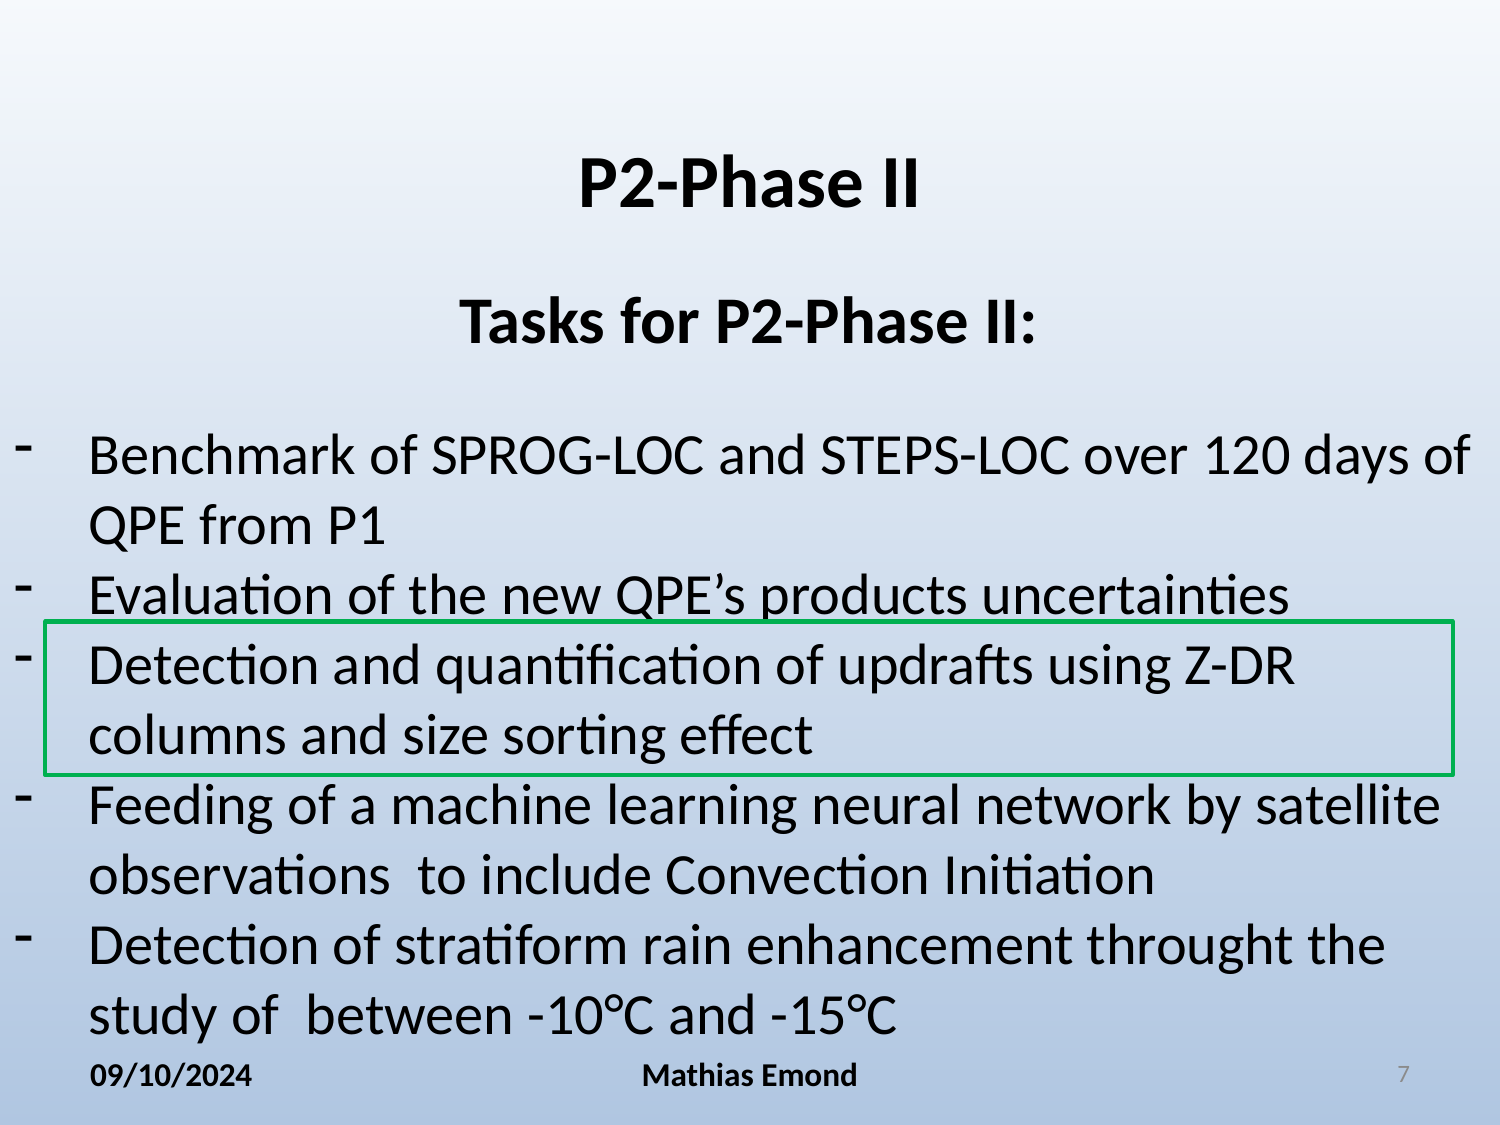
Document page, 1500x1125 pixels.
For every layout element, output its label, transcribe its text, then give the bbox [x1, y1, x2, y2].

slide_number 7 [1074, 1042, 1425, 1103]
text_box P2-Phase II [0, 125, 1500, 231]
footer Mathias Emond [512, 1042, 988, 1103]
text_box [43, 619, 1455, 777]
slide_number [75, 1042, 425, 1103]
